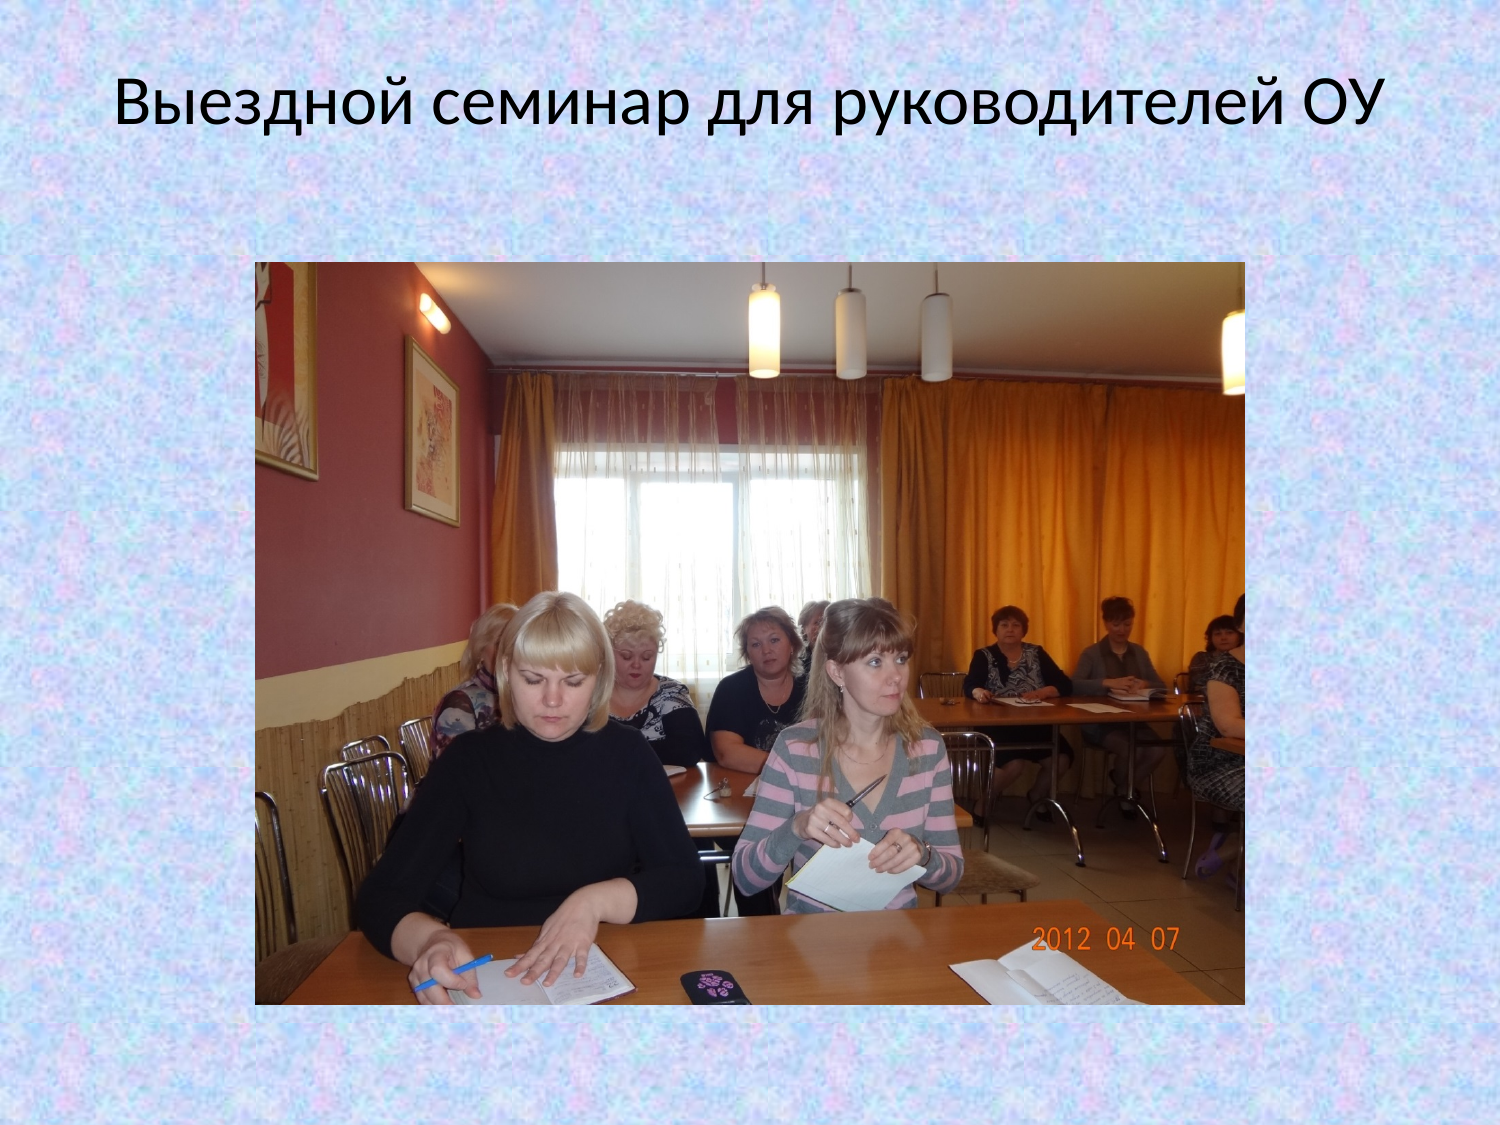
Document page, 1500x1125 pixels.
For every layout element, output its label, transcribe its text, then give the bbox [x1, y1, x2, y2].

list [254, 262, 1246, 1006]
picture [0, 0, 1500, 1125]
title Выездной семинар для руководителей ОУ [74, 44, 1426, 233]
